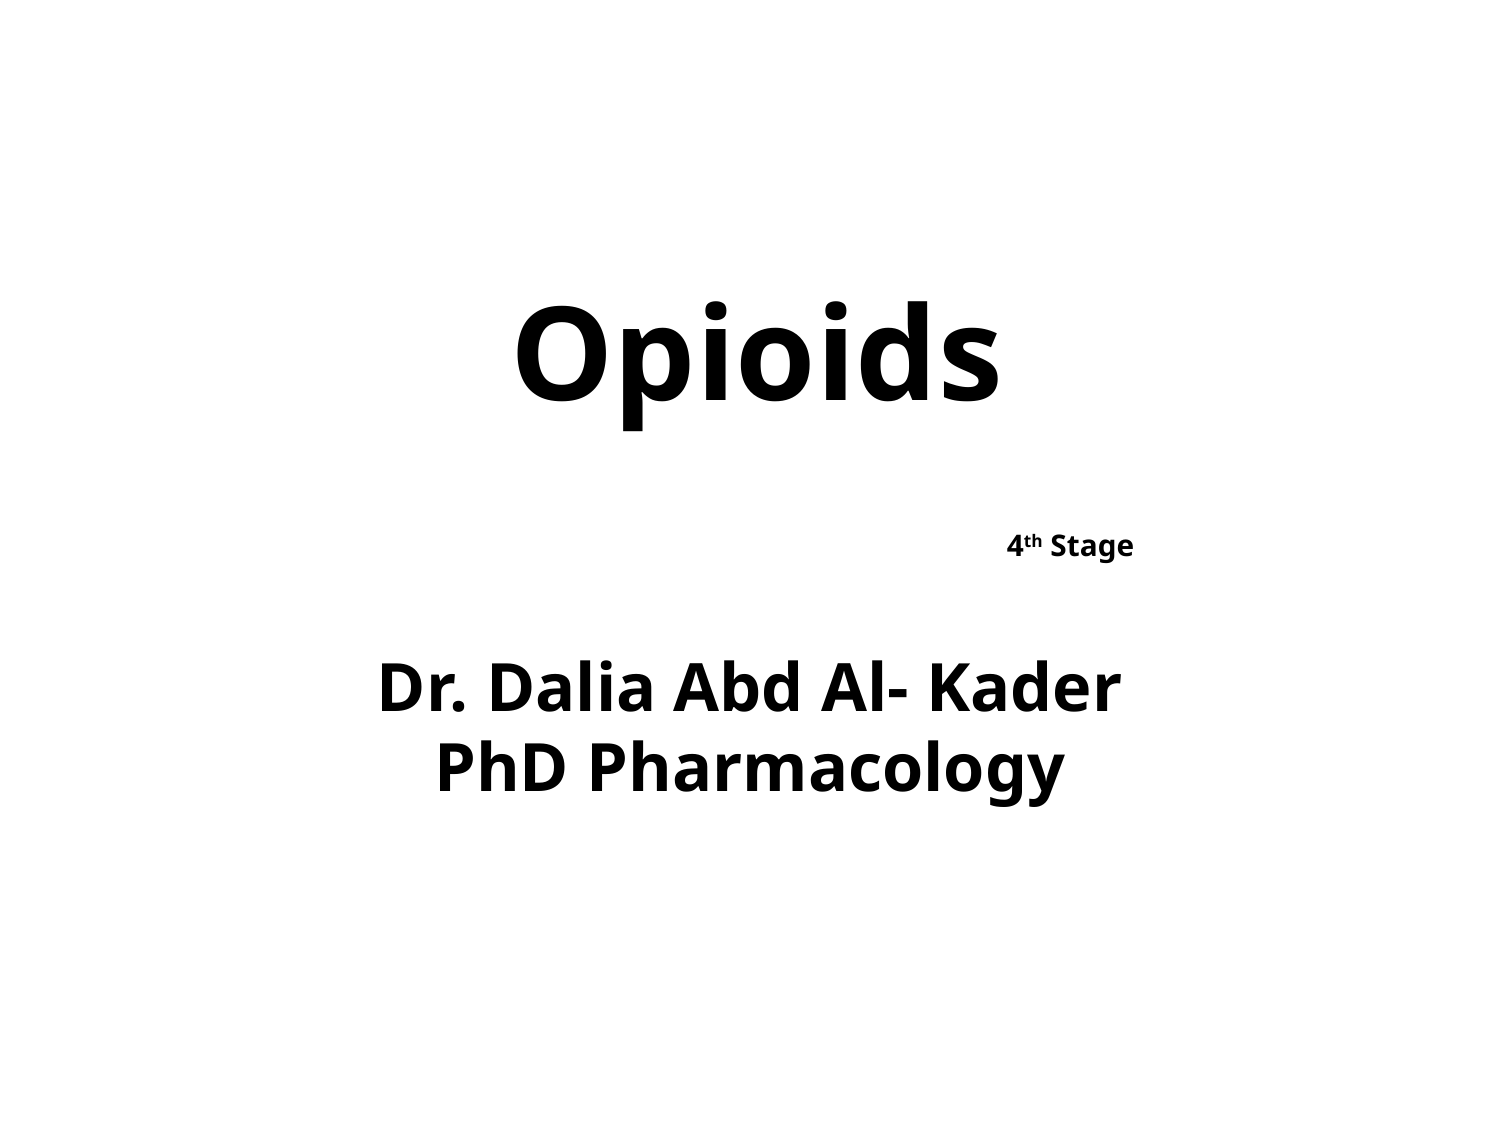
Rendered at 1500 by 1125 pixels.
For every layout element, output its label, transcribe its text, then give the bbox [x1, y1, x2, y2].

subtitle Dr. Dalia Abd Al- Kader PhD Pharmacology [224, 637, 1276, 926]
title Opioids 4th Stage [112, 262, 1388, 591]
